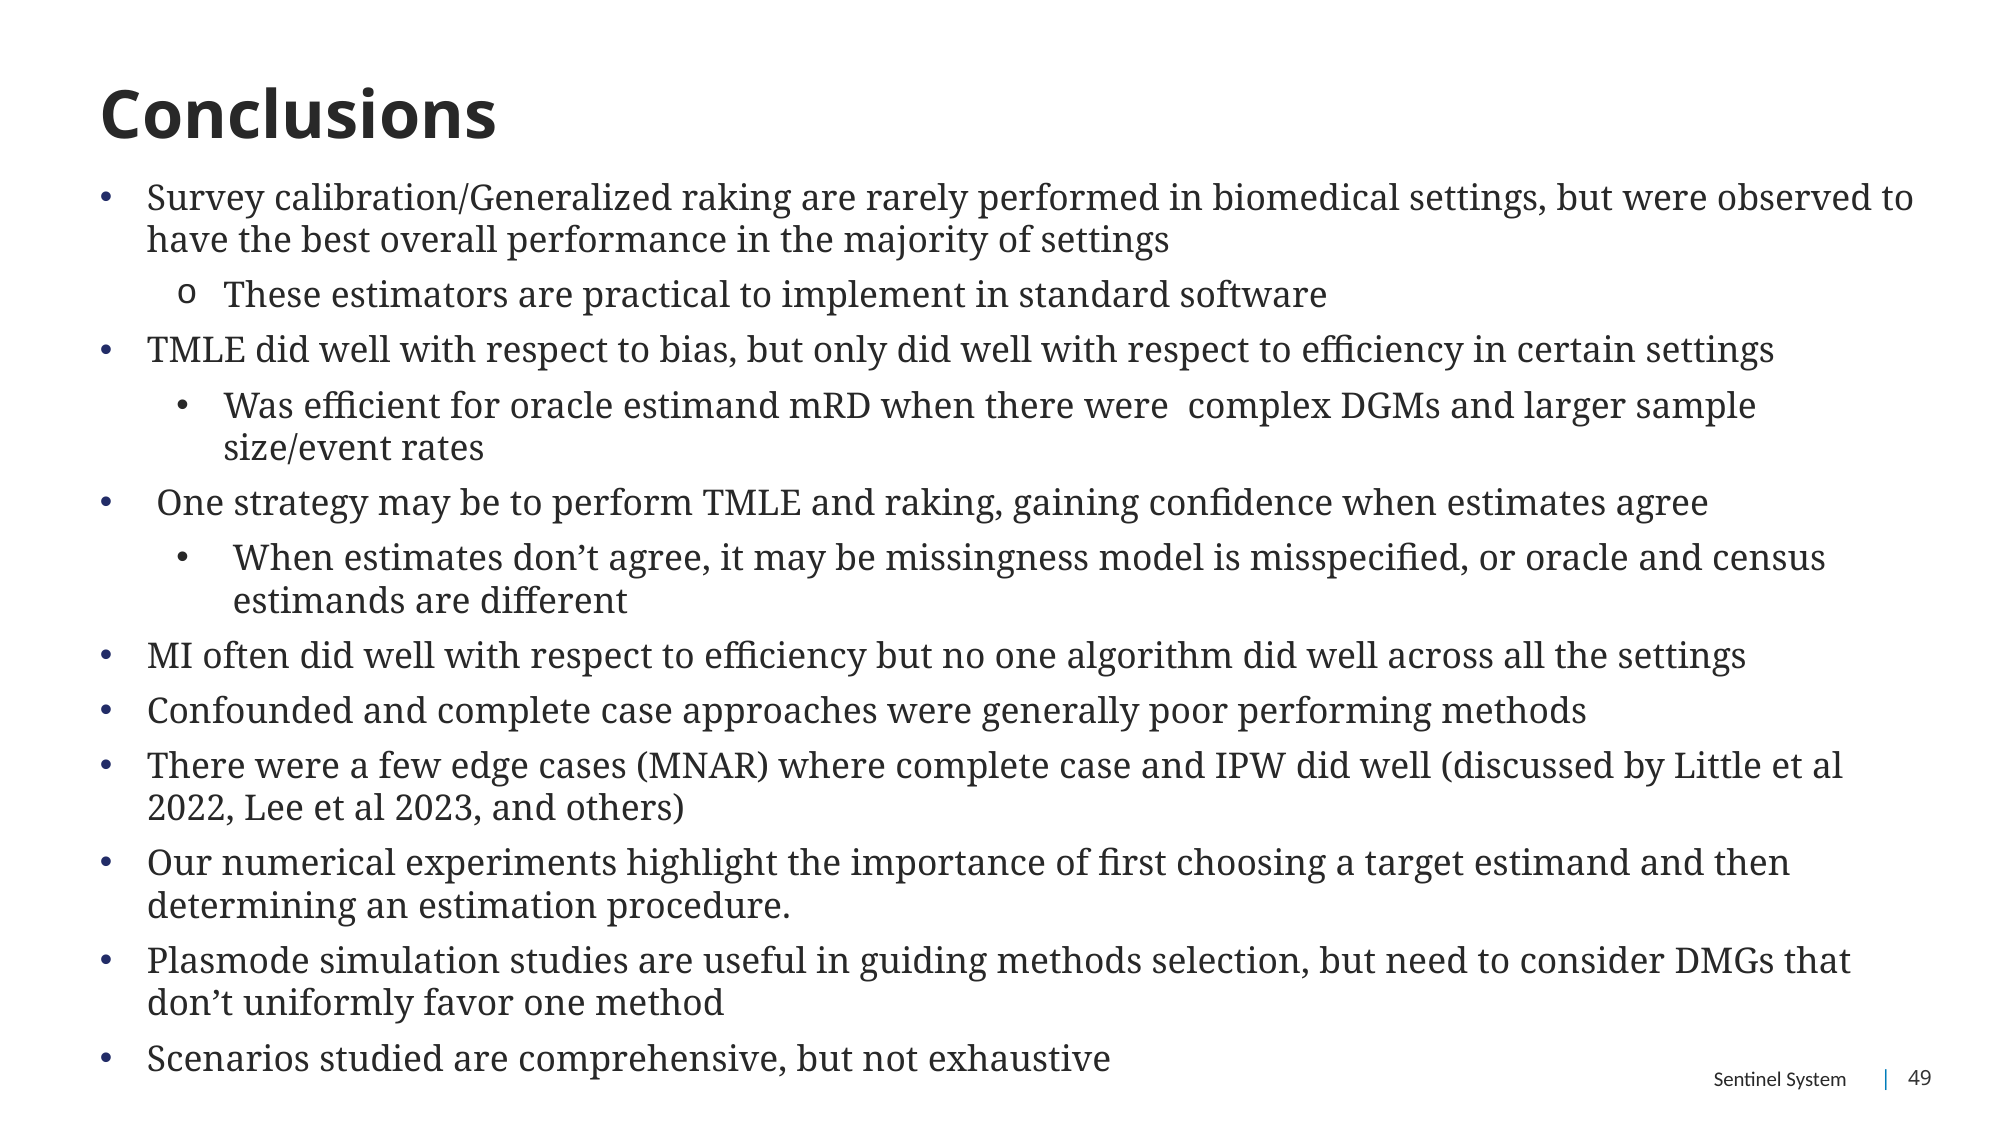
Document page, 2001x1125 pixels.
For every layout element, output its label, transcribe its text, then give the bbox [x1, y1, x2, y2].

title Conclusions [99, 47, 1932, 153]
list Survey calibration/Generalized raking are rarely performed in biomedical settings, but were observed to have the best overall performance in the majority of settings These estimators are practical to implement in standard software TMLE did well with respect to bias, but only did well with respect to efficiency in certain settings Was efficient for oracle estimand mRD when there were complex DGMs and larger sample size/event rates One strategy may be to perform TMLE and raking, gaining confidence when estimates agree When estimates don’t agree, it may be missingness model is misspecified, or oracle and census estimands are different MI often did well with respect to efficiency but no one algorithm did well across all the settings Confounded and complete case approaches were generally poor performing methods There were a few edge cases (MNAR) where complete case and IPW did well (discussed by Little et al 2022, Lee et al 2023, and others) Our numerical experiments highlight the importance of first choosing a target estimand and then determining an estimation procedure. Plasmode simulation studies are useful in guiding methods selection, but need to consider DMGs that don’t uniformly favor one method Scenarios studied are comprehensive, but not exhaustive [99, 174, 1932, 950]
